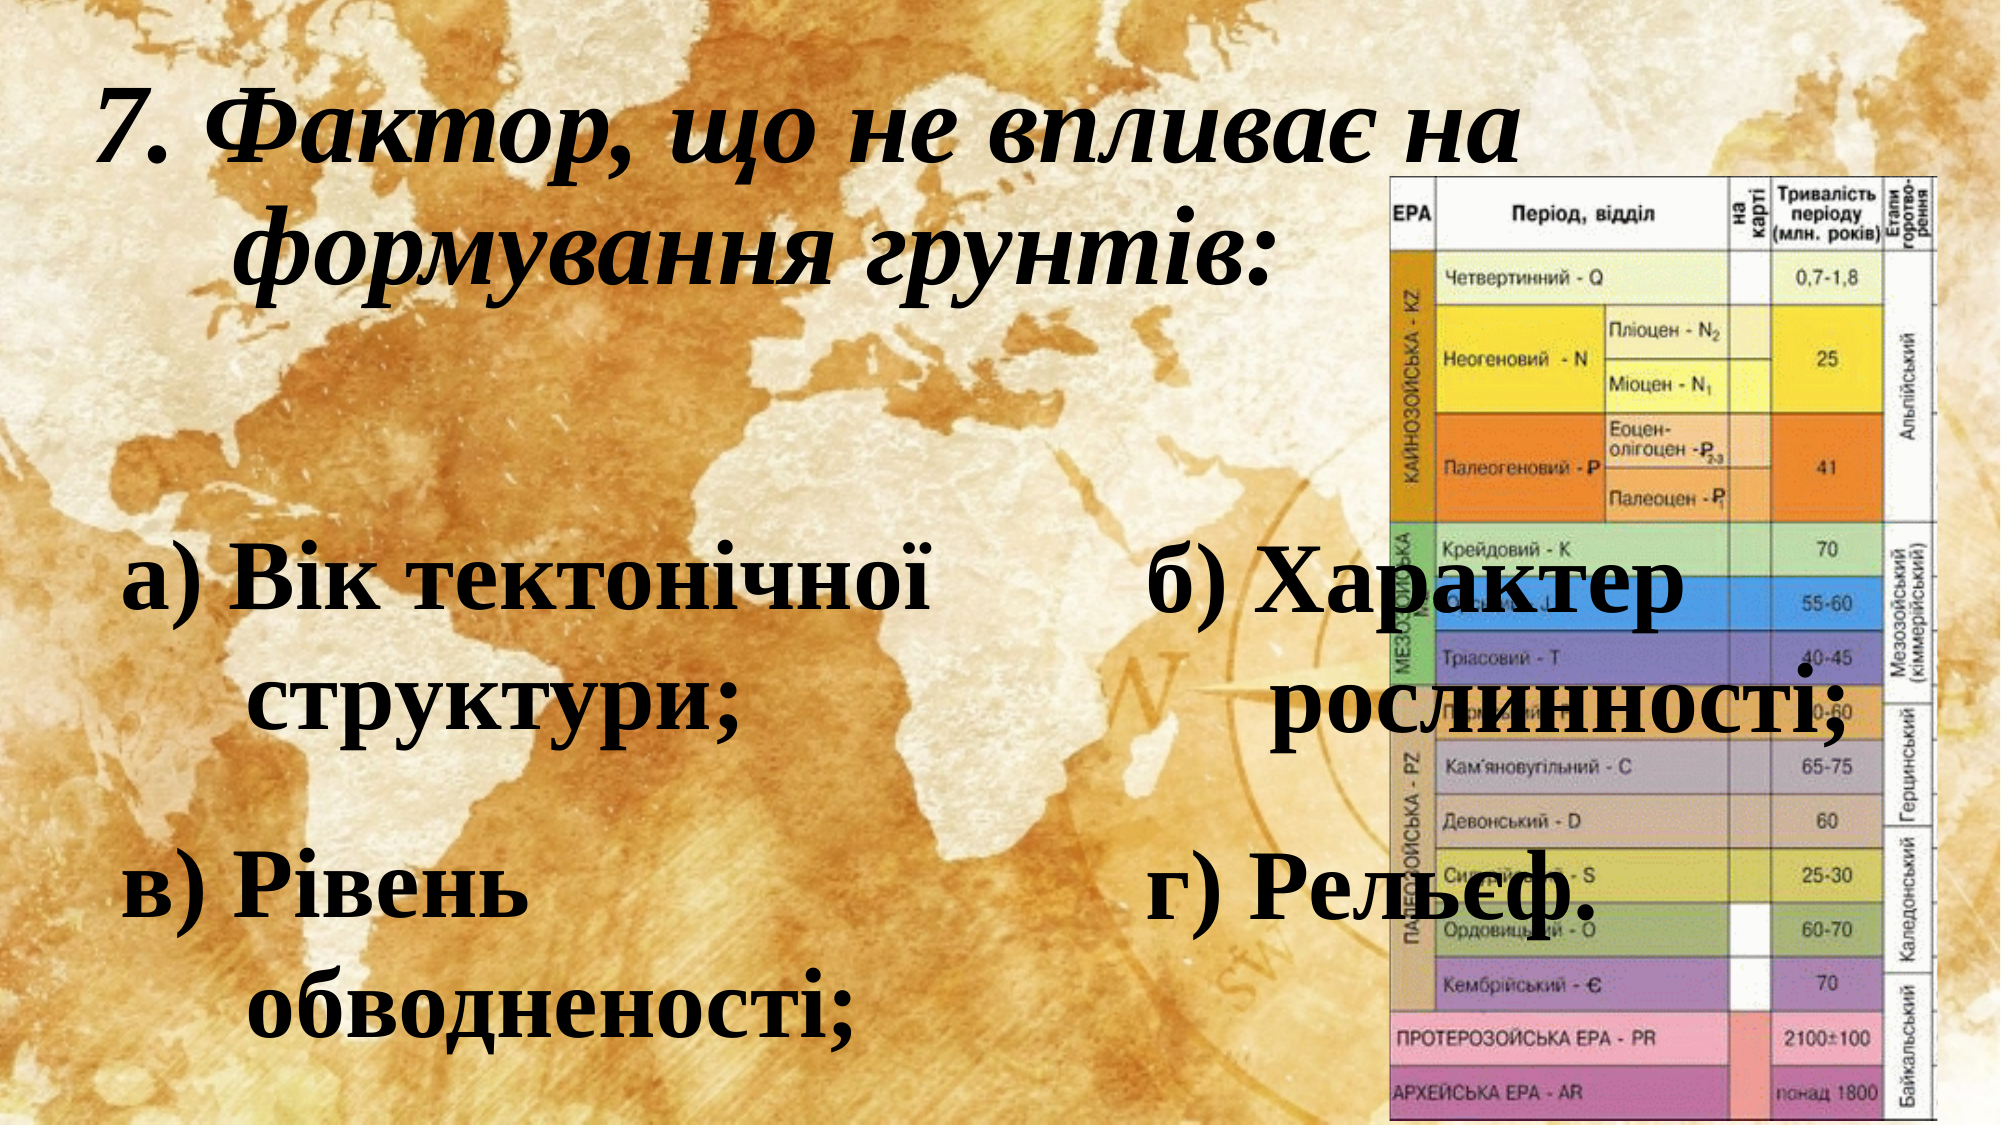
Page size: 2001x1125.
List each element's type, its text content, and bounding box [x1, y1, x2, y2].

text_box г) Рельєф. [1130, 812, 1389, 947]
text_box а) Вік тектонічної структури; [105, 501, 983, 757]
text_box в) Рівень обводненості; [105, 809, 895, 1065]
picture [0, 0, 2001, 1125]
text_box б) Характер рослинності; [1130, 504, 1389, 760]
title 7. Фактор, що не впливає на формування грунтів: [76, 54, 1801, 401]
